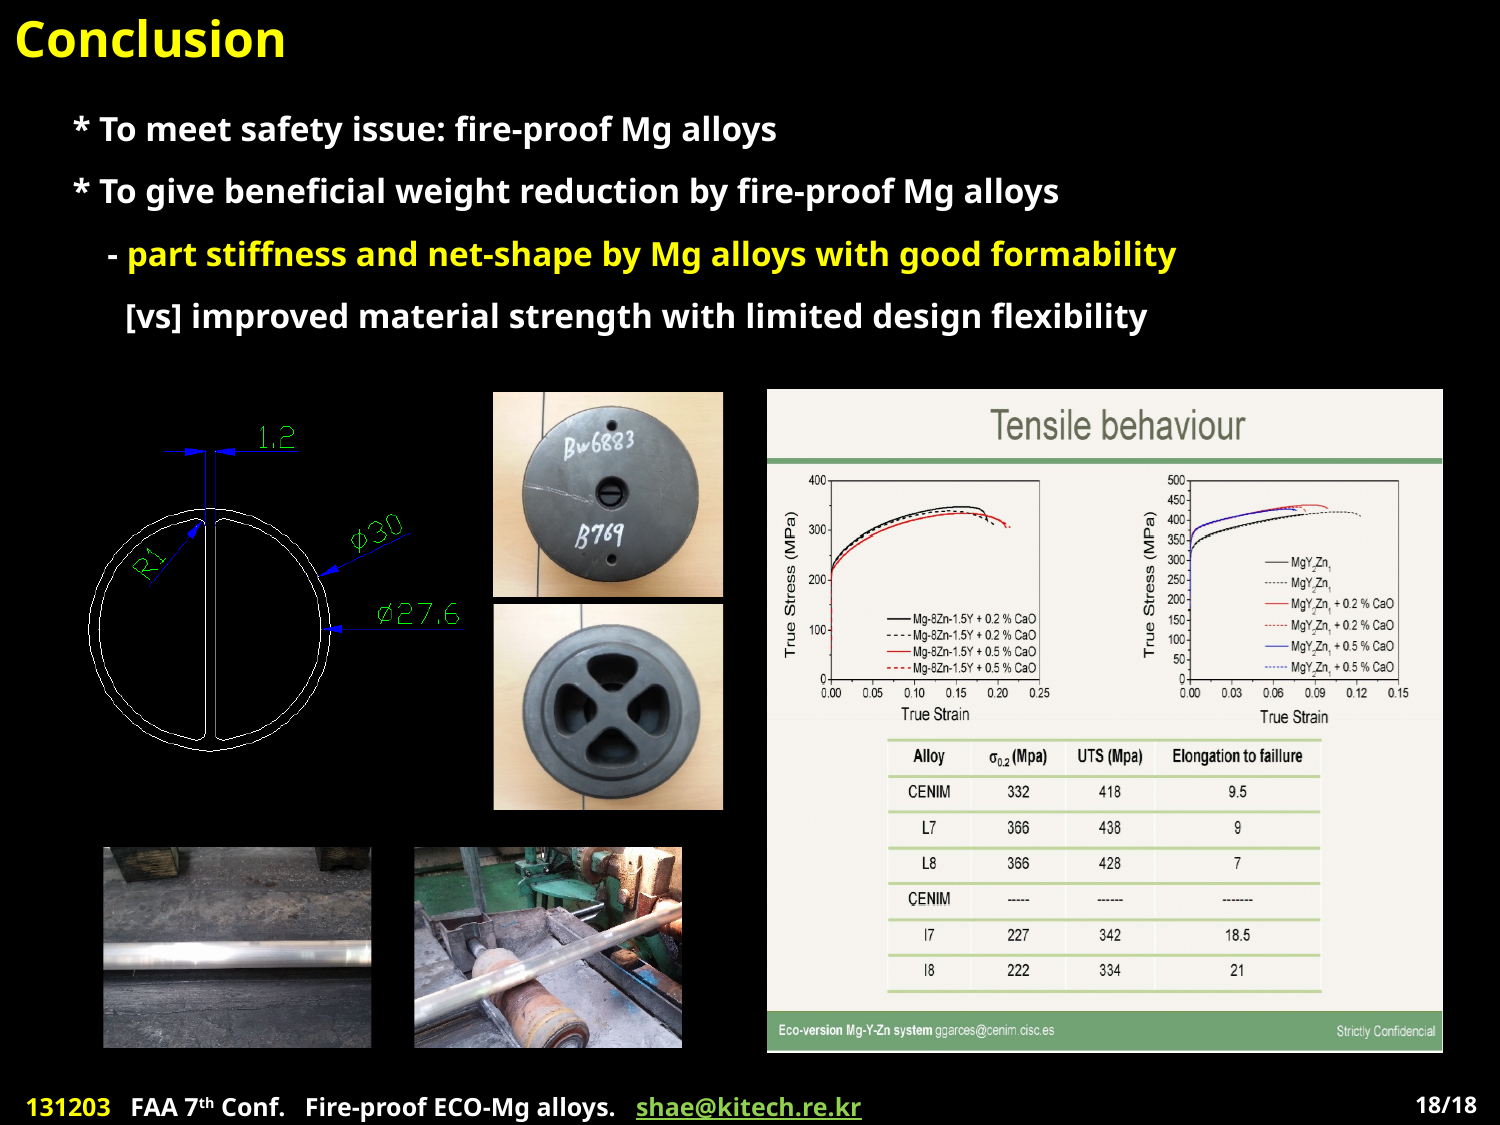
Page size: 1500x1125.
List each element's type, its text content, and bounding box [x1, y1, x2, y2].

picture [492, 392, 724, 598]
picture [767, 389, 1443, 1053]
picture [8, 400, 474, 794]
picture [493, 604, 724, 810]
text_box Conclusion [0, 0, 1388, 75]
picture [414, 847, 683, 1048]
text_box * To meet safety issue: fire-proof Mg alloys * To give beneficial weight reduction by fire-proof Mg alloys - part stiffness and net-shape by Mg alloys with good formability [vs] improved material strength with limited design flexibility [57, 78, 1305, 343]
picture [103, 847, 372, 1048]
